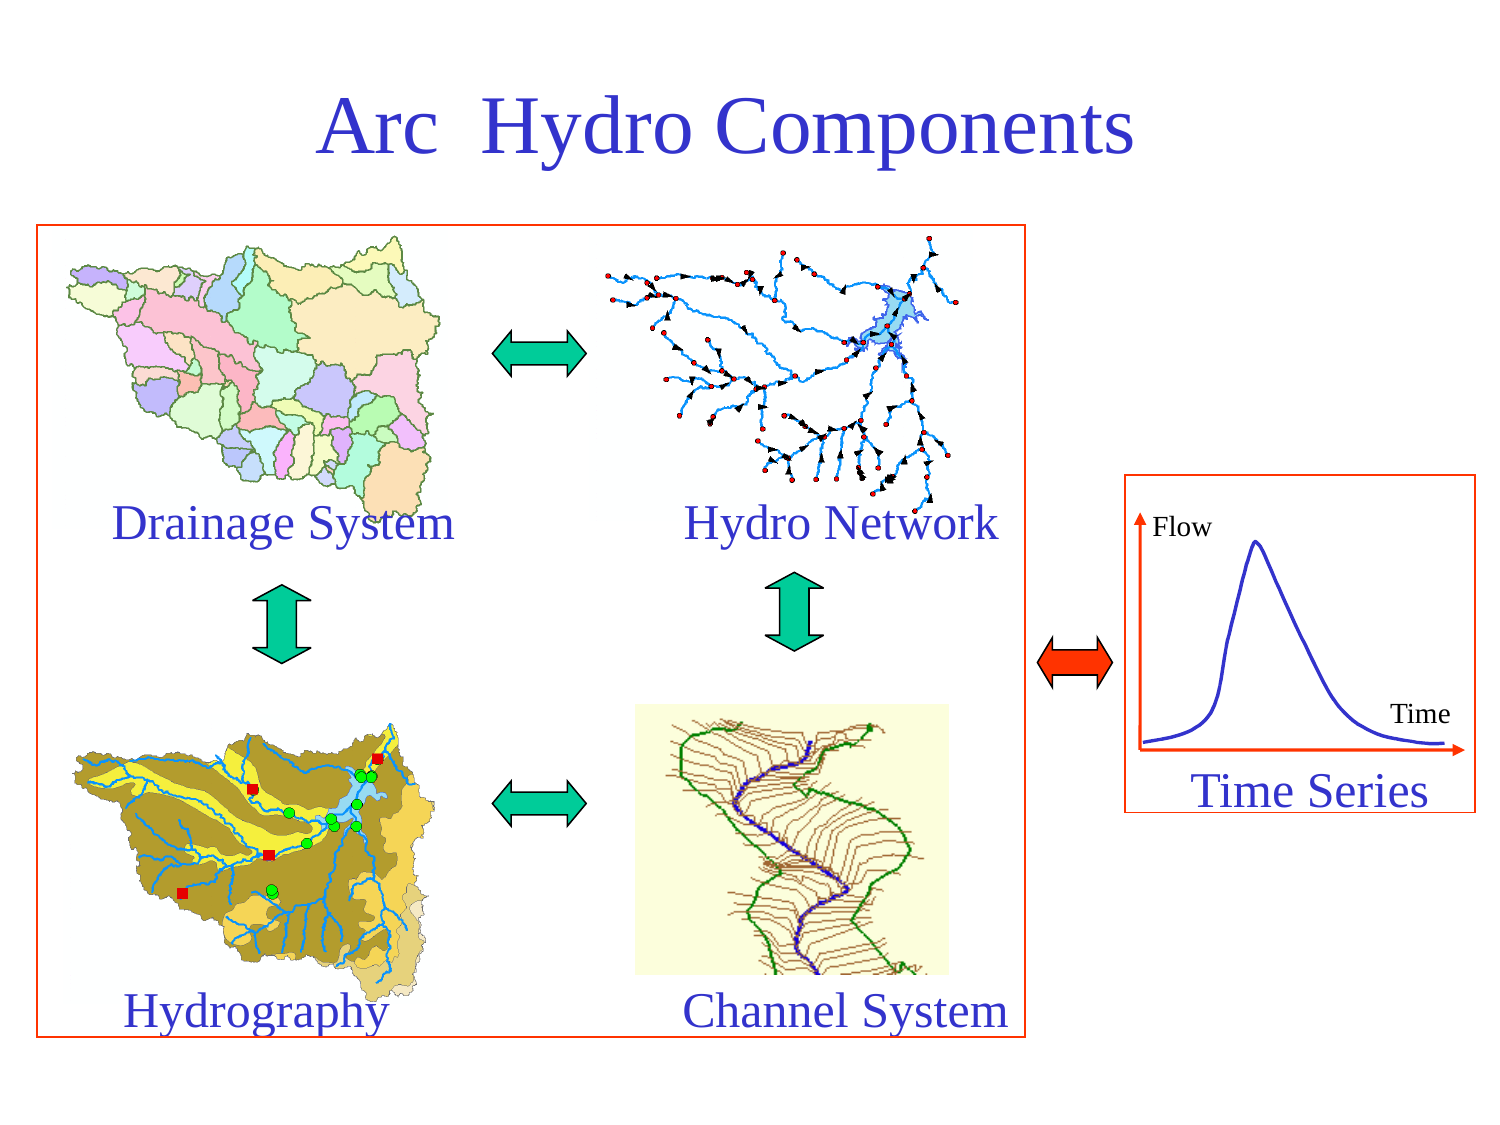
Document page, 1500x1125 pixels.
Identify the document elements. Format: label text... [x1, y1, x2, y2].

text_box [586, 224, 1015, 558]
text_box [1125, 474, 1475, 813]
text_box Arc Hydro Components [300, 62, 1152, 178]
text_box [631, 701, 1024, 1046]
text_box [37, 224, 1025, 1038]
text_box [1137, 499, 1467, 826]
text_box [60, 712, 443, 1046]
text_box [49, 224, 470, 558]
text_box [1037, 637, 1113, 688]
